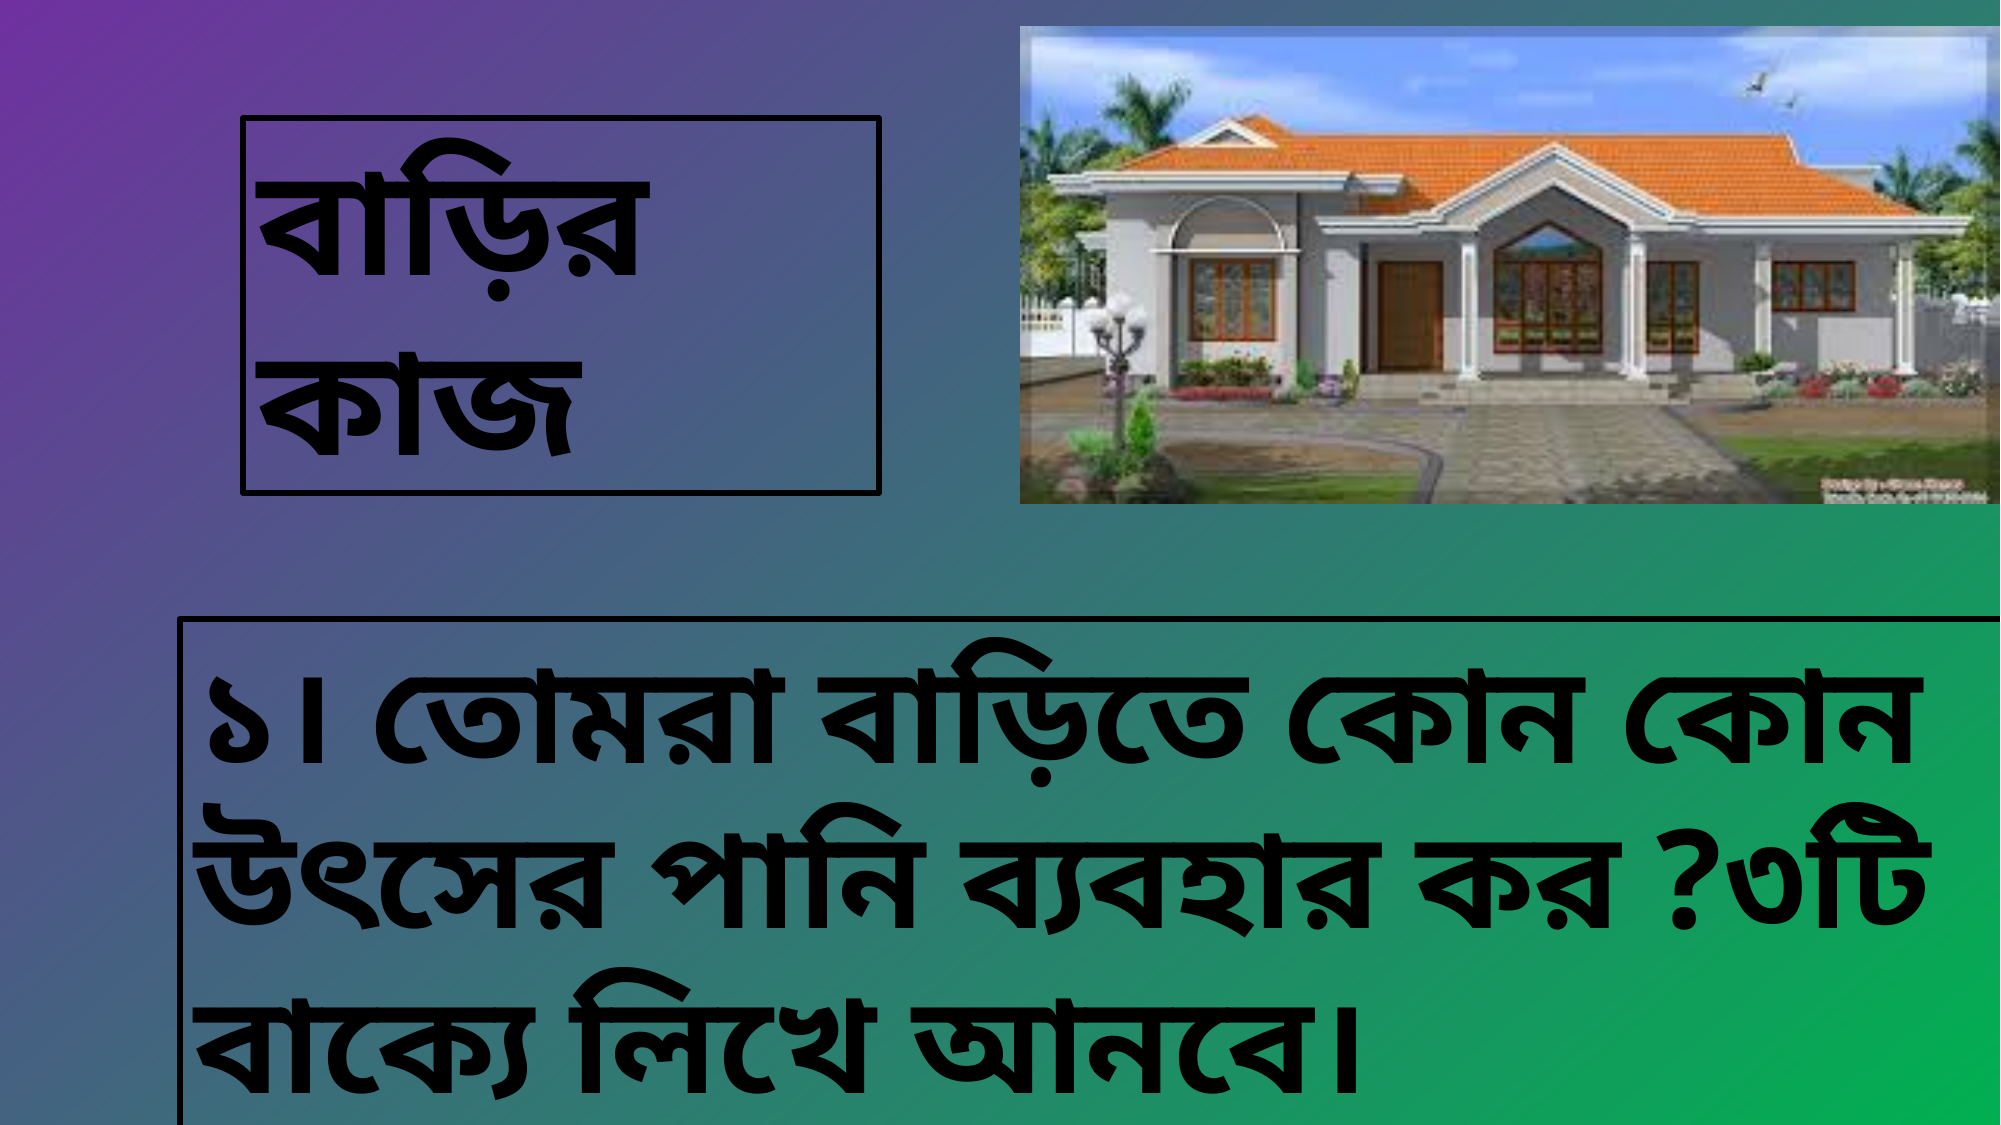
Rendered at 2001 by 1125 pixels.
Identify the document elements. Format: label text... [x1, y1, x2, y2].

text_box ১। তোমরা বাড়িতে কোন কোন উৎসের পানি ব্যবহার কর ?৩টি বাক্যে লিখে আনবে। [179, 619, 2000, 1125]
text_box বাড়ির কাজ [243, 118, 879, 493]
picture [1020, 26, 2000, 504]
